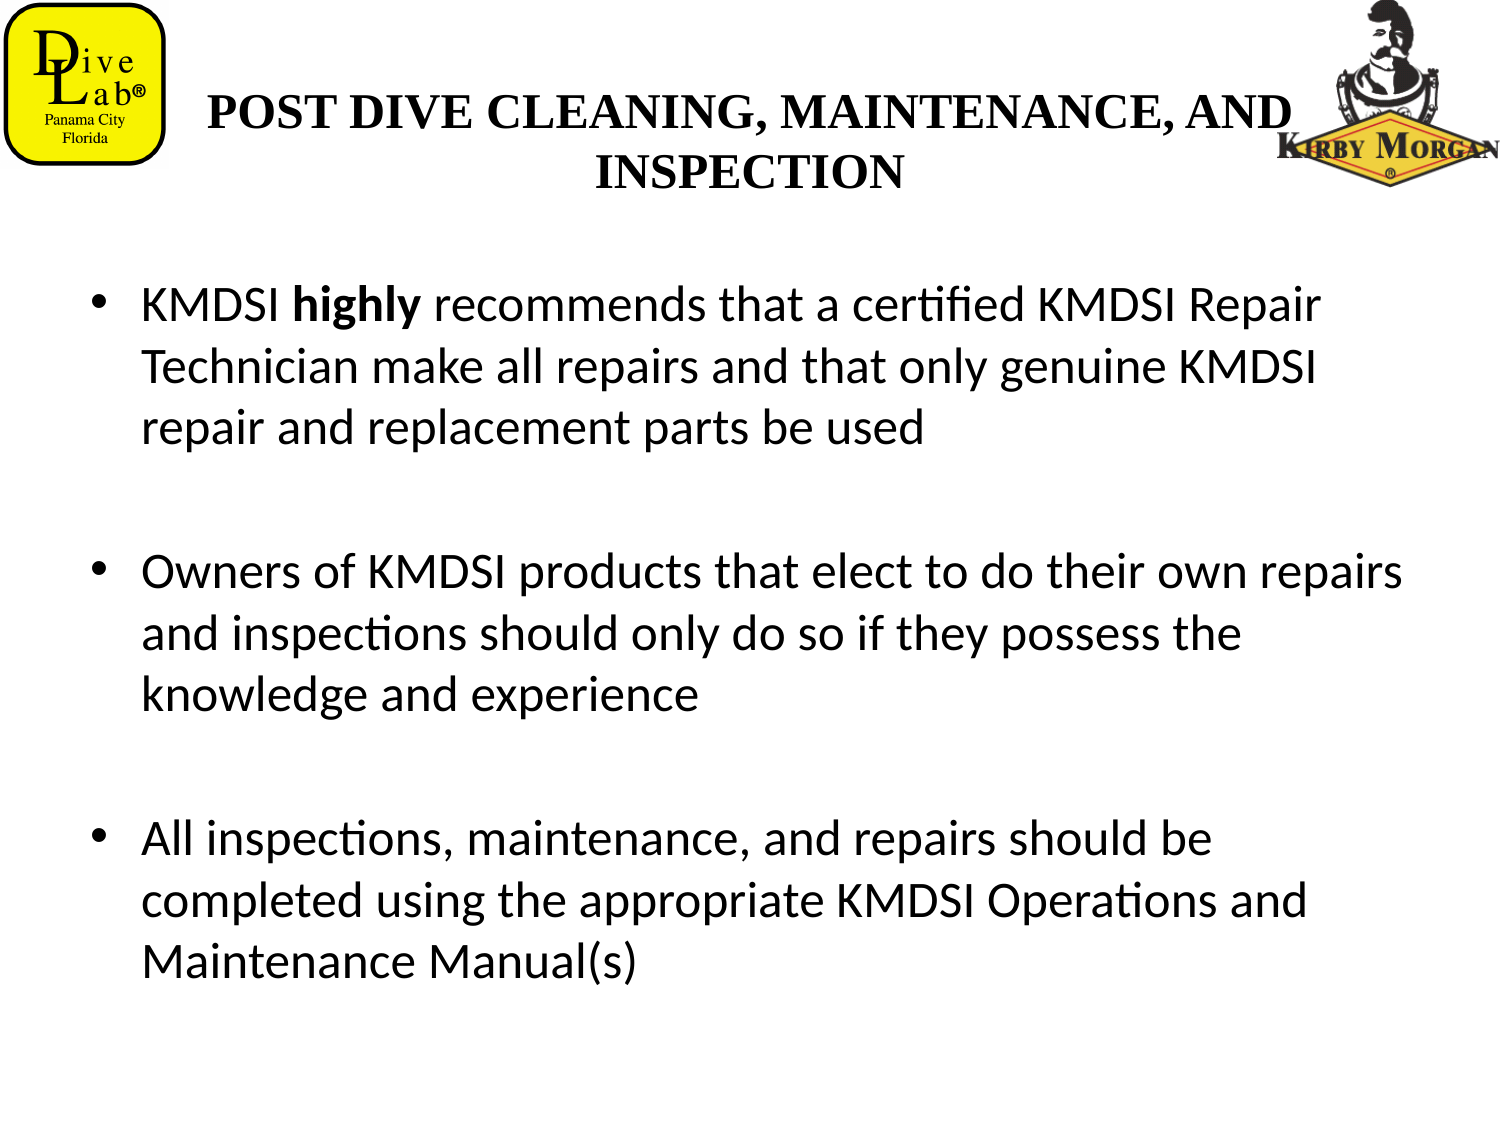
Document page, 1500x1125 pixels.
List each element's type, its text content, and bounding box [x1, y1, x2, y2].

title POST DIVE CLEANING, MAINTENANCE, AND INSPECTION [75, 45, 1425, 233]
picture [1276, 0, 1500, 188]
picture [0, 0, 169, 169]
list KMDSI highly recommends that a certified KMDSI Repair Technician make all repairs and that only genuine KMDSI repair and replacement parts be used Owners of KMDSI products that elect to do their own repairs and inspections should only do so if they possess the knowledge and experience All inspections, maintenance, and repairs should be completed using the appropriate KMDSI Operations and Maintenance Manual(s) [75, 262, 1425, 1005]
